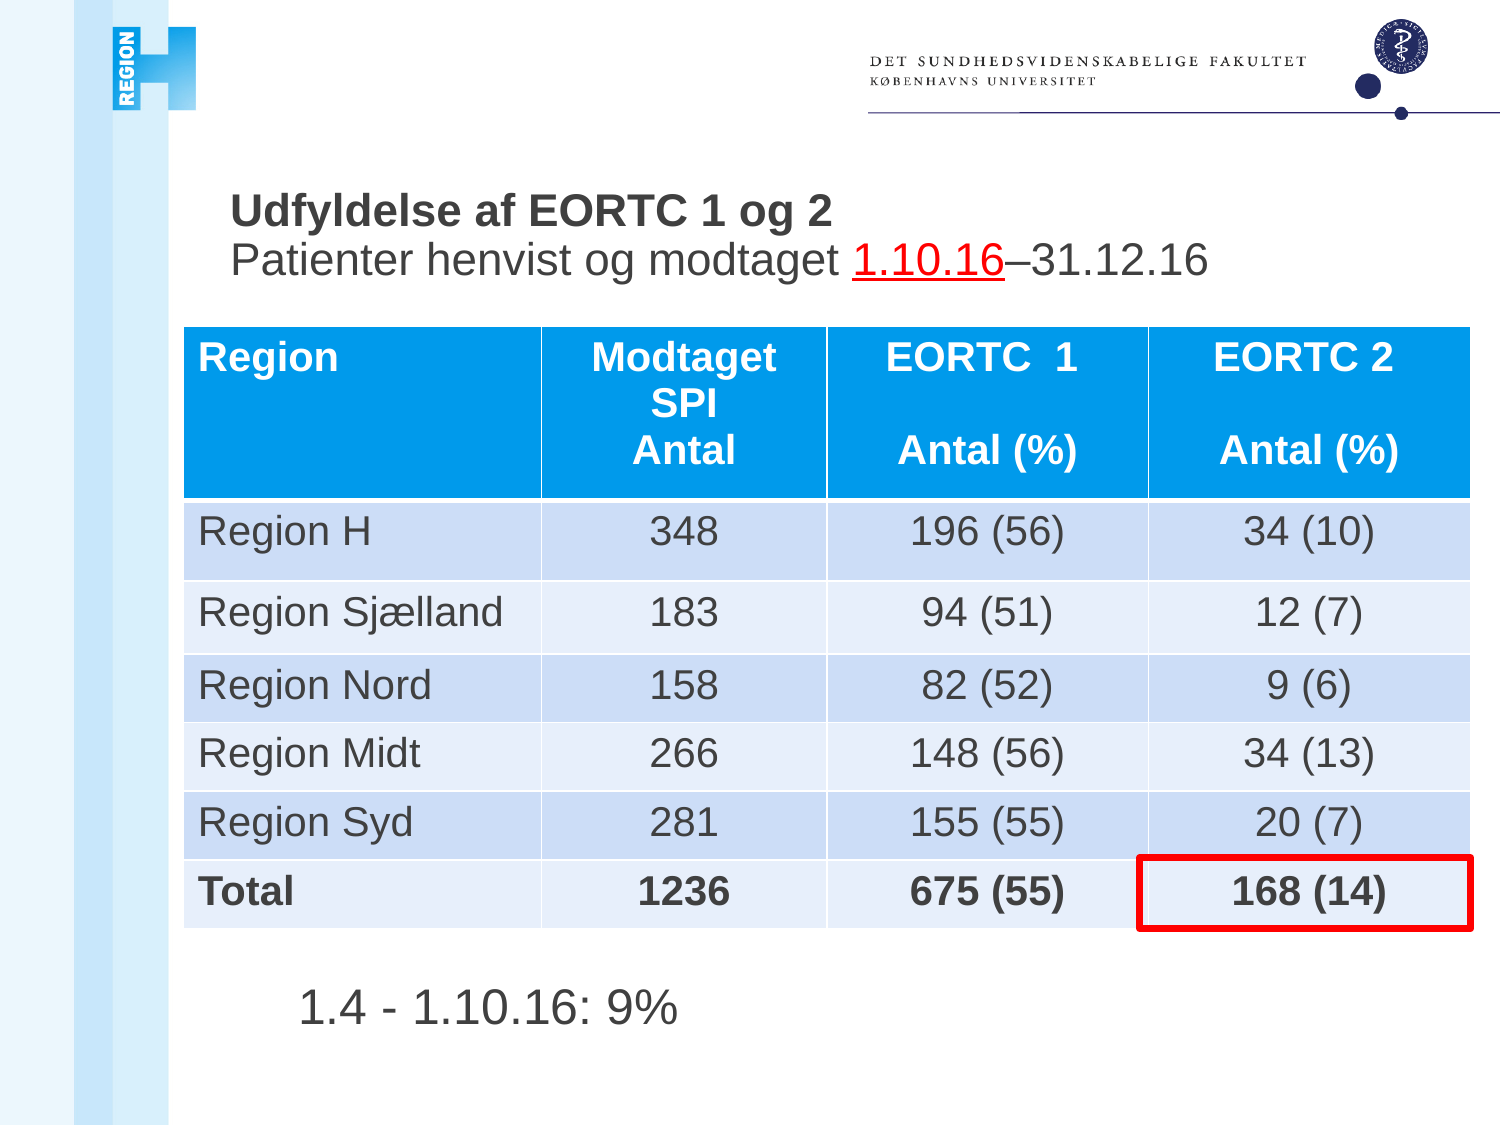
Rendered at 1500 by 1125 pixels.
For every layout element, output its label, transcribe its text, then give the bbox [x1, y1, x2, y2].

table_cell 183 [542, 582, 826, 653]
table_header Modtaget SPI Antal [542, 327, 826, 498]
text_box 1.4 - 1.10.16: 9% [283, 966, 695, 1042]
table_cell Region Sjælland [184, 582, 541, 653]
table_cell 675 (55) [828, 861, 1139, 928]
table_cell Total [184, 861, 541, 928]
table_cell 82 (52) [828, 655, 1148, 722]
table_cell Region Midt [184, 723, 541, 790]
table_header EORTC 1 Antal (%) [828, 327, 1148, 498]
table_cell 158 [542, 655, 826, 722]
text_box [1139, 857, 1471, 929]
title Udfyldelse af EORTC 1 og 2 Patienter henvist og modtaget 1.10.16–31.12.16 [230, 160, 1418, 286]
table_cell 155 (55) [828, 792, 1148, 859]
table_cell 266 [542, 723, 826, 790]
table_cell Region H [184, 503, 541, 580]
table_cell Region Nord [184, 655, 541, 722]
table_cell 348 [542, 503, 826, 580]
table_cell 34 (10) [1149, 503, 1470, 580]
table_cell Region Syd [184, 792, 541, 859]
table_cell 196 (56) [828, 503, 1148, 580]
table_cell 9 (6) [1149, 655, 1470, 722]
table_cell 20 (7) [1149, 792, 1470, 857]
table_cell 94 (51) [828, 582, 1148, 653]
table_cell 281 [542, 792, 826, 859]
picture [0, 0, 1500, 1125]
table_cell 148 (56) [828, 723, 1148, 790]
table_header EORTC 2 Antal (%) [1149, 327, 1470, 498]
table_cell 1236 [542, 861, 826, 928]
table_header Region [184, 327, 541, 498]
table_cell 12 (7) [1149, 582, 1470, 653]
table_cell 34 (13) [1149, 723, 1470, 790]
